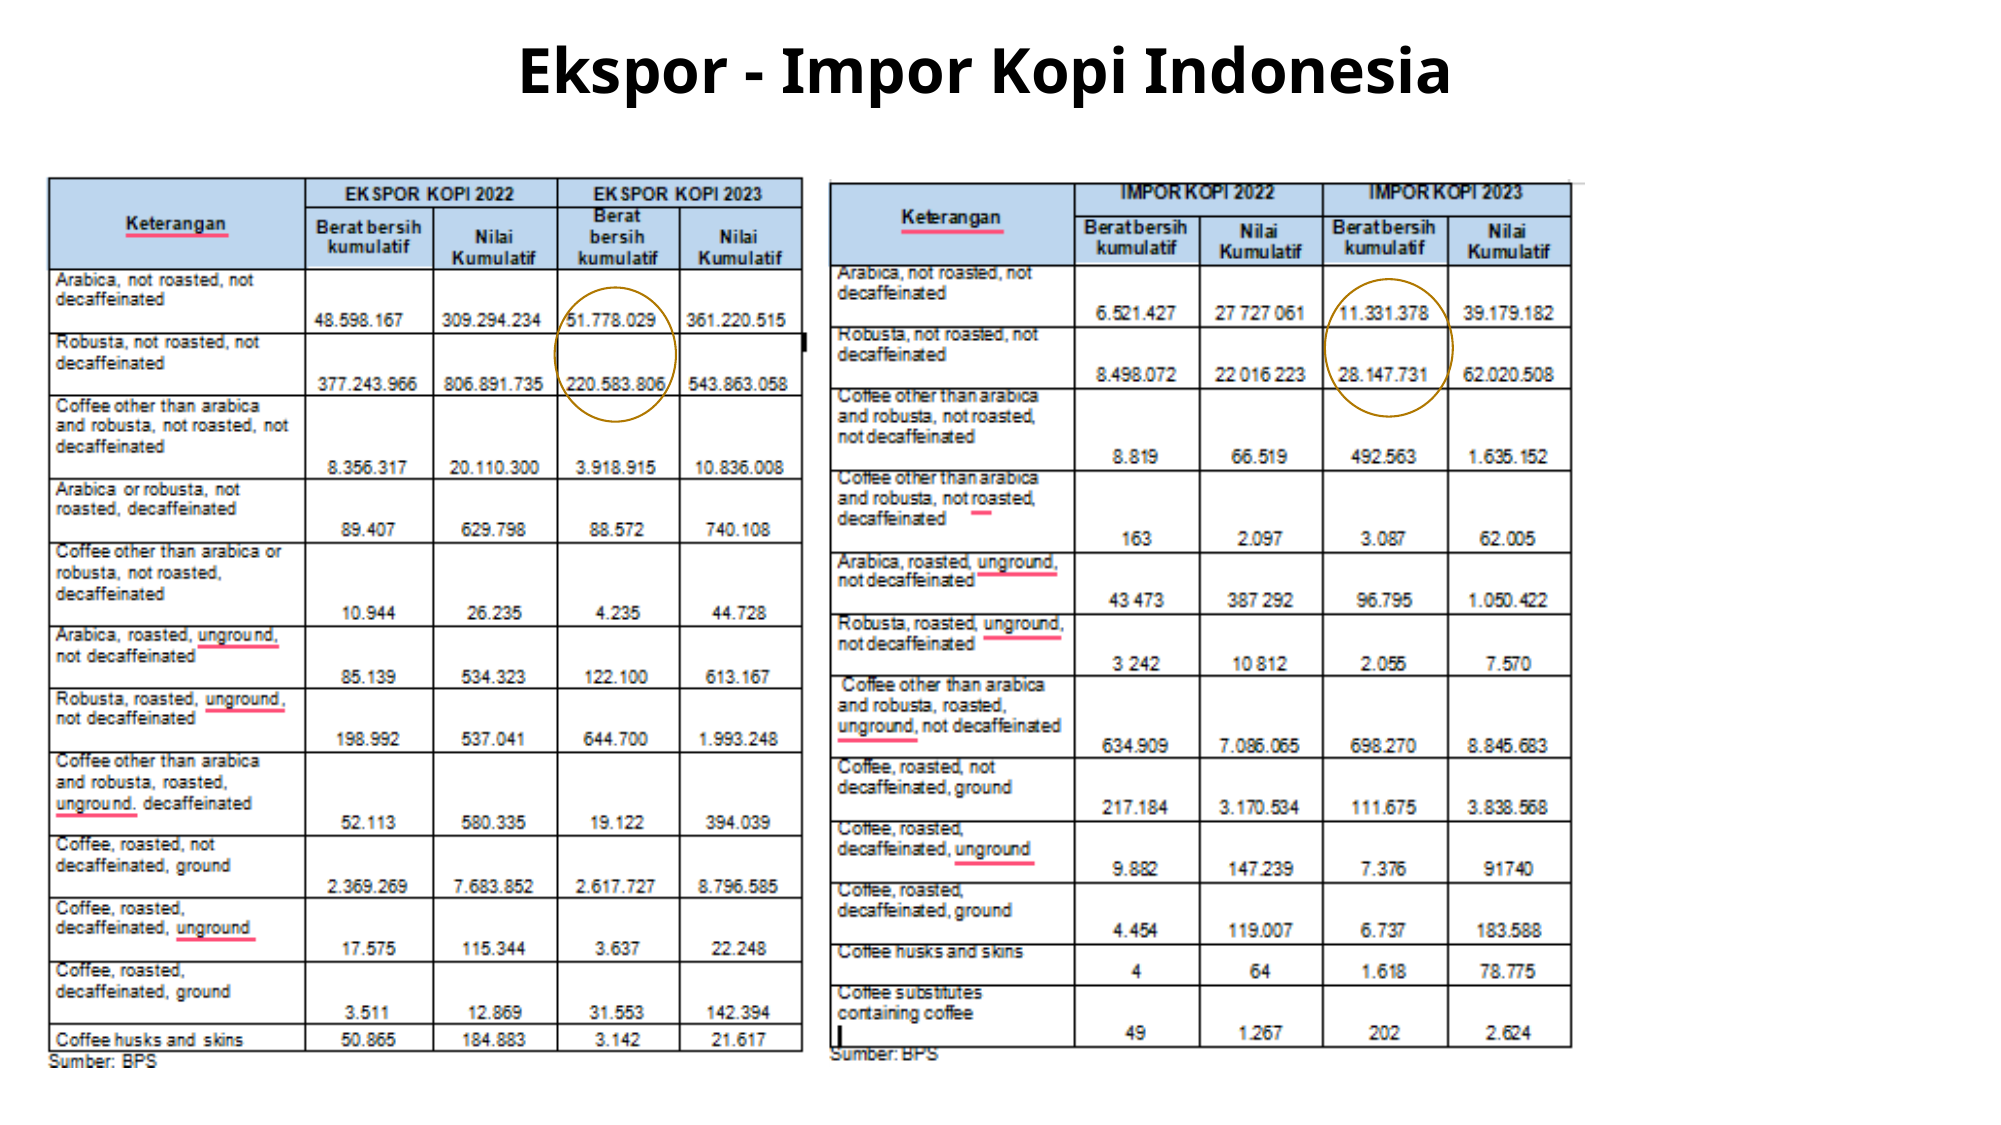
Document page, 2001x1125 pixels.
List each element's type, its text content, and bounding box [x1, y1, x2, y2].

picture [828, 179, 1585, 1067]
title Ekspor dan Impor Kopi [84, 160, 909, 960]
picture [39, 170, 817, 1068]
text_box Ekspor - Impor Kopi Indonesia [53, 23, 1887, 123]
